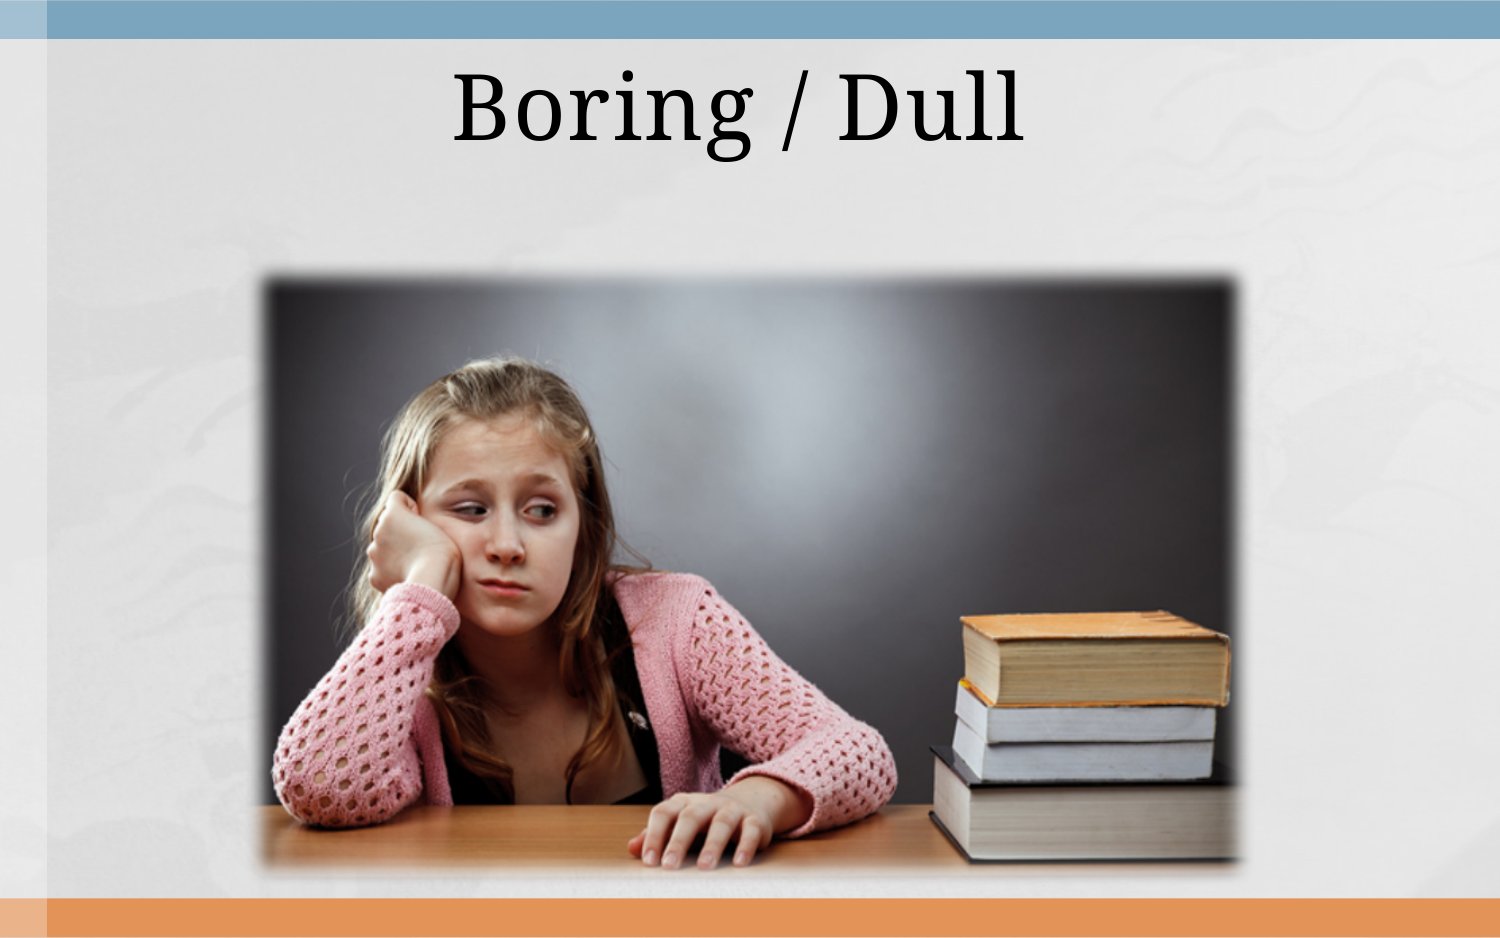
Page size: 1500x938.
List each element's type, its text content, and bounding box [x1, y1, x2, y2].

picture [245, 259, 1255, 886]
title Boring / Dull [49, 39, 1454, 168]
